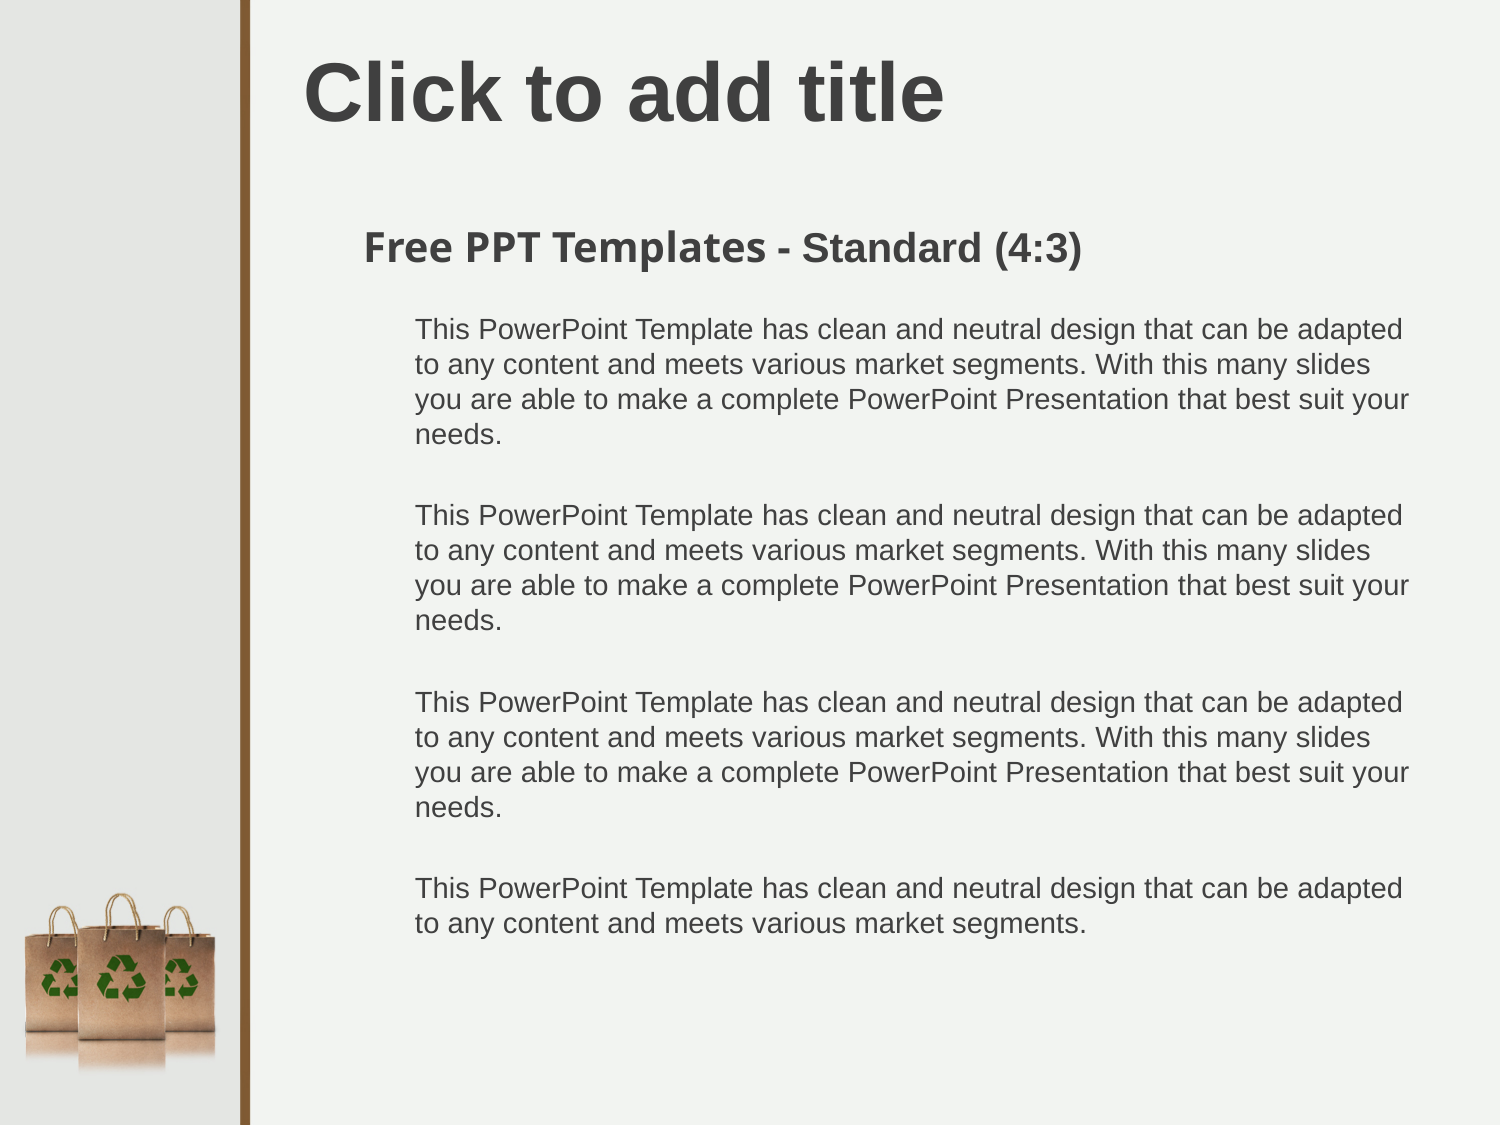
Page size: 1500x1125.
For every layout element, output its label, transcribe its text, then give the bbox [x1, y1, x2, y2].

title Click to add title [265, 0, 1500, 176]
list Free PPT Templates - Standard (4:3) [348, 208, 1425, 284]
picture [0, 0, 1500, 1125]
list This PowerPoint Template has clean and neutral design that can be adapted to any content and meets various market segments. With this many slides you are able to make a complete PowerPoint Presentation that best suit your needs. This PowerPoint Template has clean and neutral design that can be adapted to any content and meets various market segments. With this many slides you are able to make a complete PowerPoint Presentation that best suit your needs. This PowerPoint Template has clean and neutral design that can be adapted to any content and meets various market segments. With this many slides you are able to make a complete PowerPoint Presentation that best suit your needs. This PowerPoint Template has clean and neutral design that can be adapted to any content and meets various market segments. [350, 302, 1427, 984]
